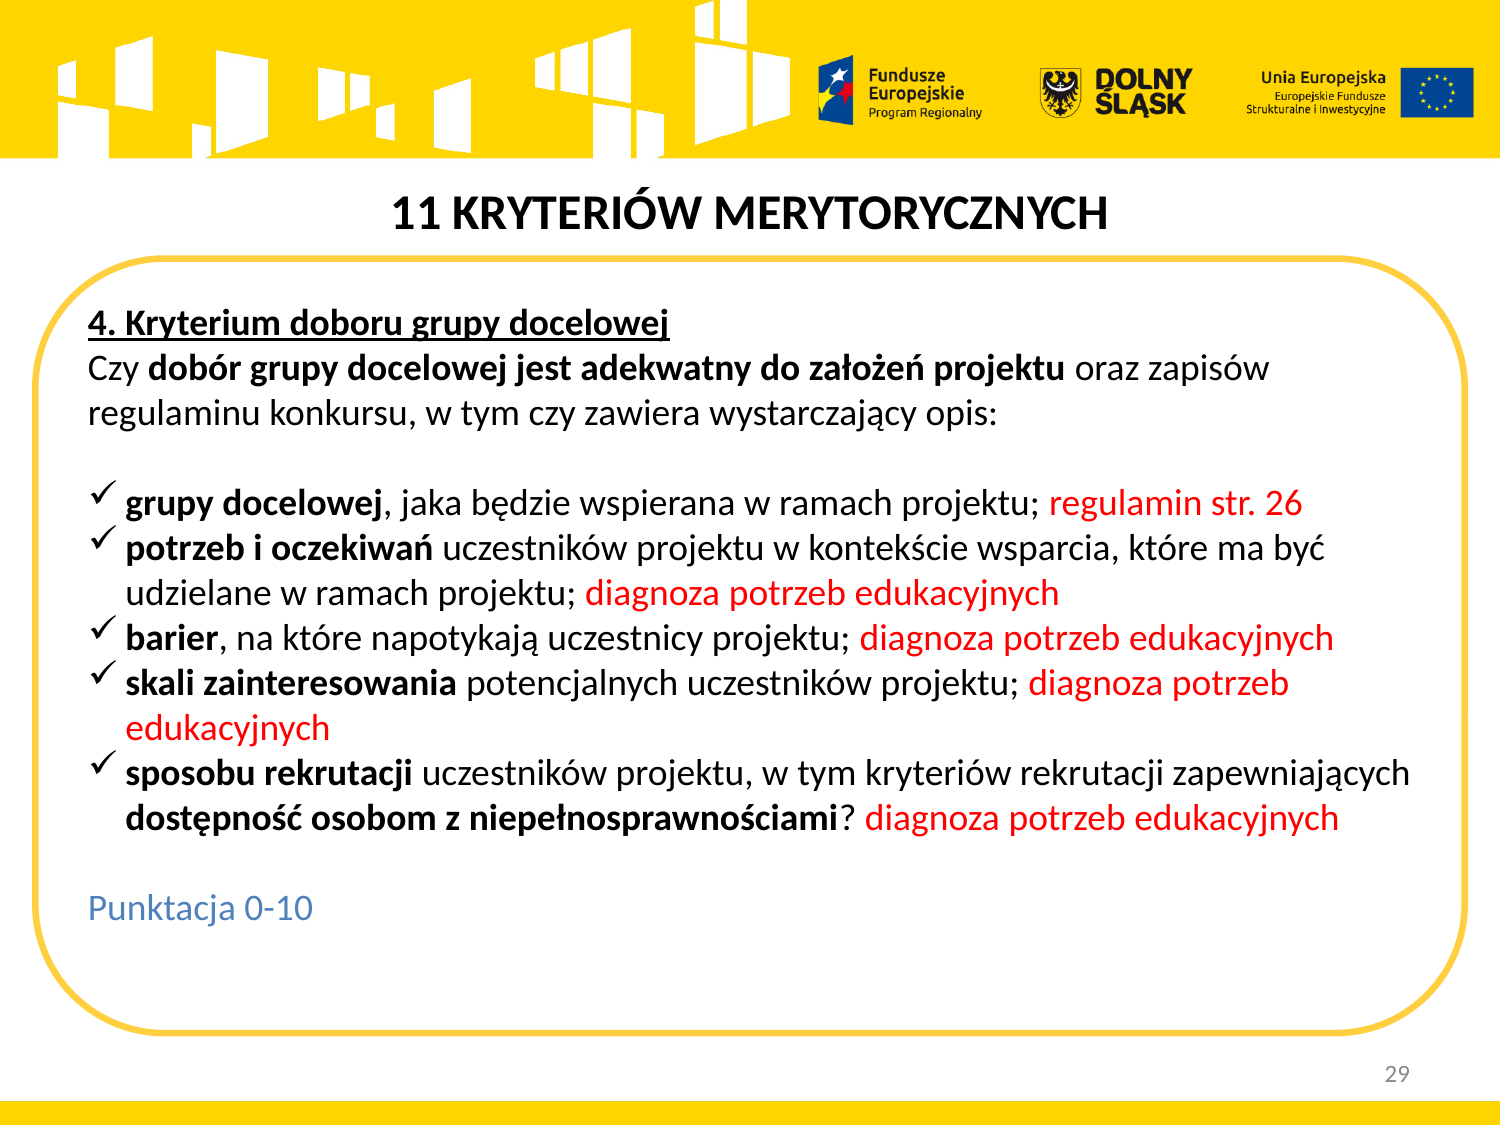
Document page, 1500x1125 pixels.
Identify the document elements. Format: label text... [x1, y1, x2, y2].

slide_number 29 [1074, 1042, 1425, 1103]
title 11 KRYTERIÓW MERYTORYCZNYCH [74, 160, 1426, 259]
text_box 4. Kryterium doboru grupy docelowej Czy dobór grupy docelowej jest adekwatny do założeń projektu oraz zapisów regulaminu konkursu, w tym czy zawiera wystarczający opis: grupy docelowej, jaka będzie wspierana w ramach projektu; regulamin str. 26 potrzeb i oczekiwań uczestników projektu w kontekście wsparcia, które ma być udzielane w ramach projektu; diagnoza potrzeb edukacyjnych barier, na które napotykają uczestnicy projektu; diagnoza potrzeb edukacyjnych skali zainteresowania potencjalnych uczestników projektu; diagnoza potrzeb edukacyjnych sposobu rekrutacji uczestników projektu, w tym kryteriów rekrutacji zapewniających dostępność osobom z niepełnosprawnościami? diagnoza potrzeb edukacyjnych Punktacja 0-10 [32, 255, 1469, 1037]
picture [0, 0, 1500, 1125]
